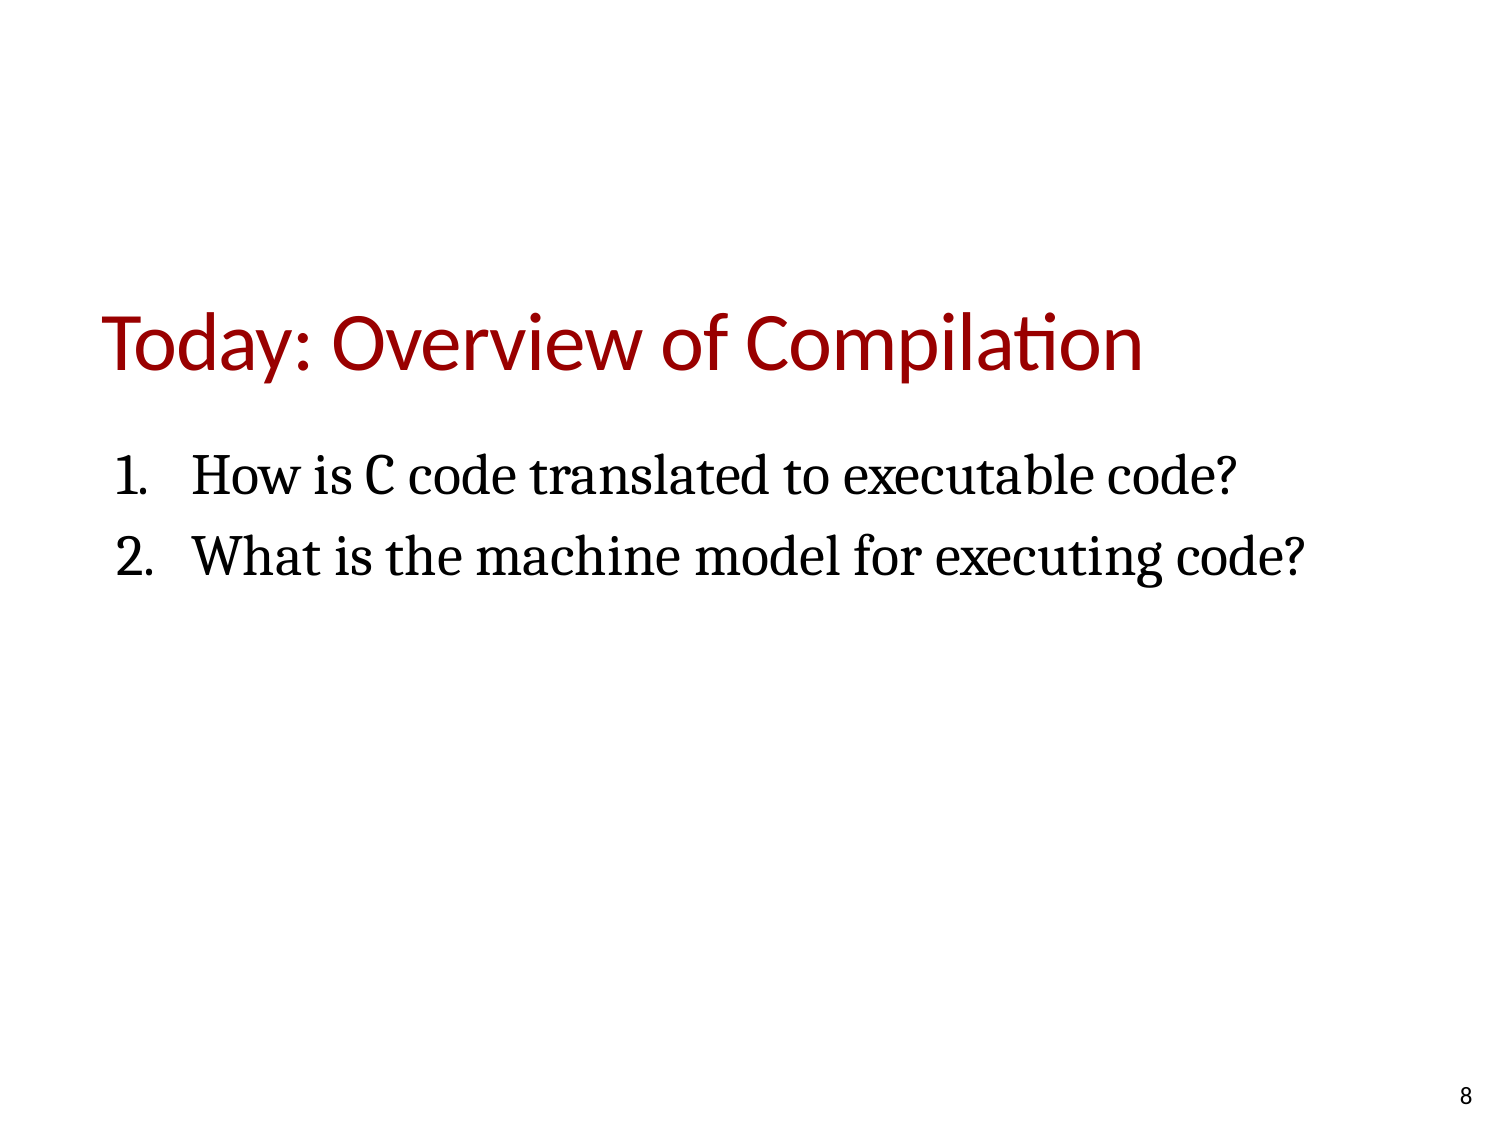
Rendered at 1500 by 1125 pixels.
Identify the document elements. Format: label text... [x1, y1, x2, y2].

title Today: Overview of Compilation [101, 279, 1389, 404]
list How is C code translated to executable code? What is the machine model for executing code? [101, 428, 1389, 675]
slide_number 8 [1137, 1065, 1488, 1125]
